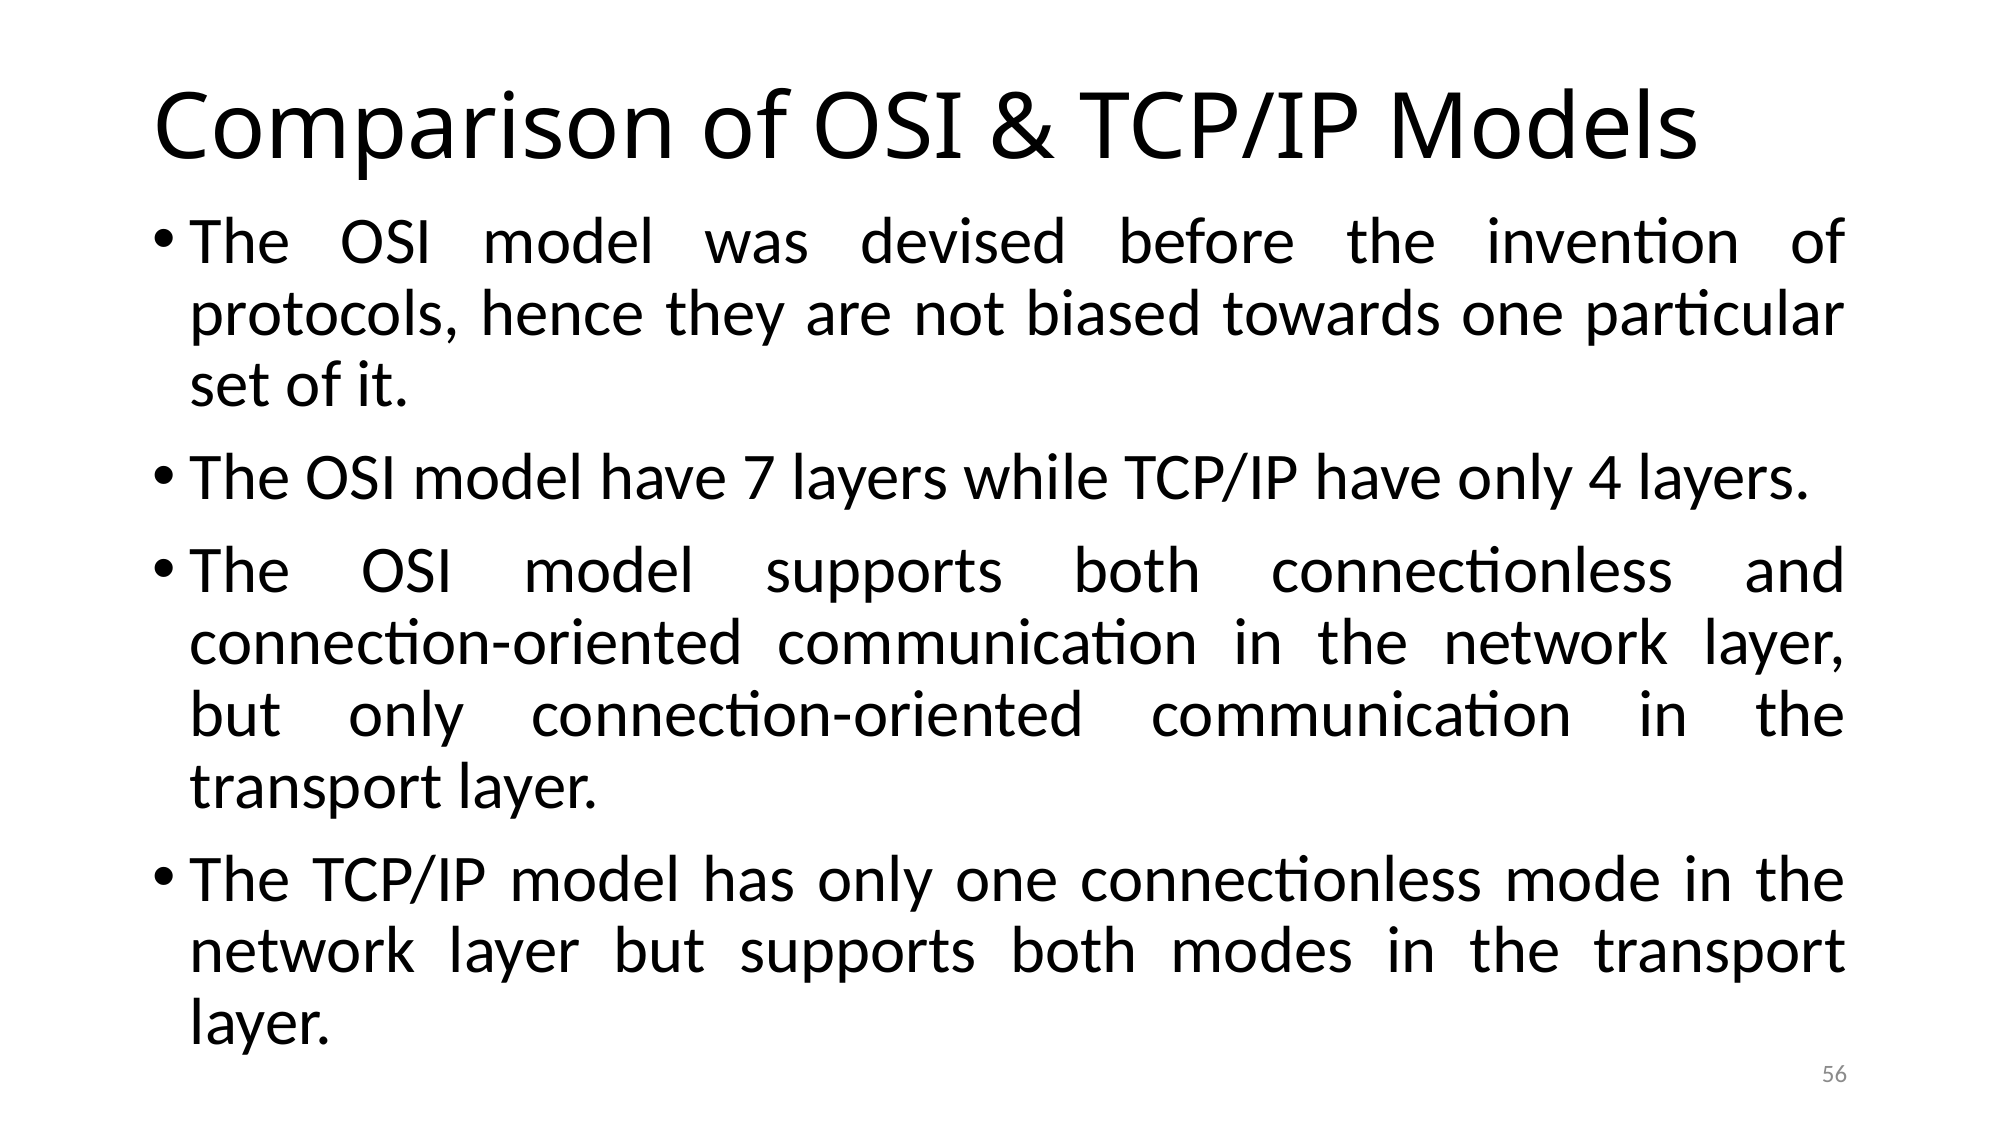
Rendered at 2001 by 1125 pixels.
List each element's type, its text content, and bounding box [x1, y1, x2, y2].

slide_number 56 [1412, 1042, 1863, 1103]
list The OSI model was devised before the invention of protocols, hence they are not biased towards one particular set of it. The OSI model have 7 layers while TCP/IP have only 4 layers. The OSI model supports both connectionless and connection-oriented communication in the network layer, but only connection-oriented communication in the transport layer. The TCP/IP model has only one connectionless mode in the network layer but supports both modes in the transport layer. [137, 198, 1863, 1014]
title Comparison of OSI & TCP/IP Models [137, 59, 1863, 198]
